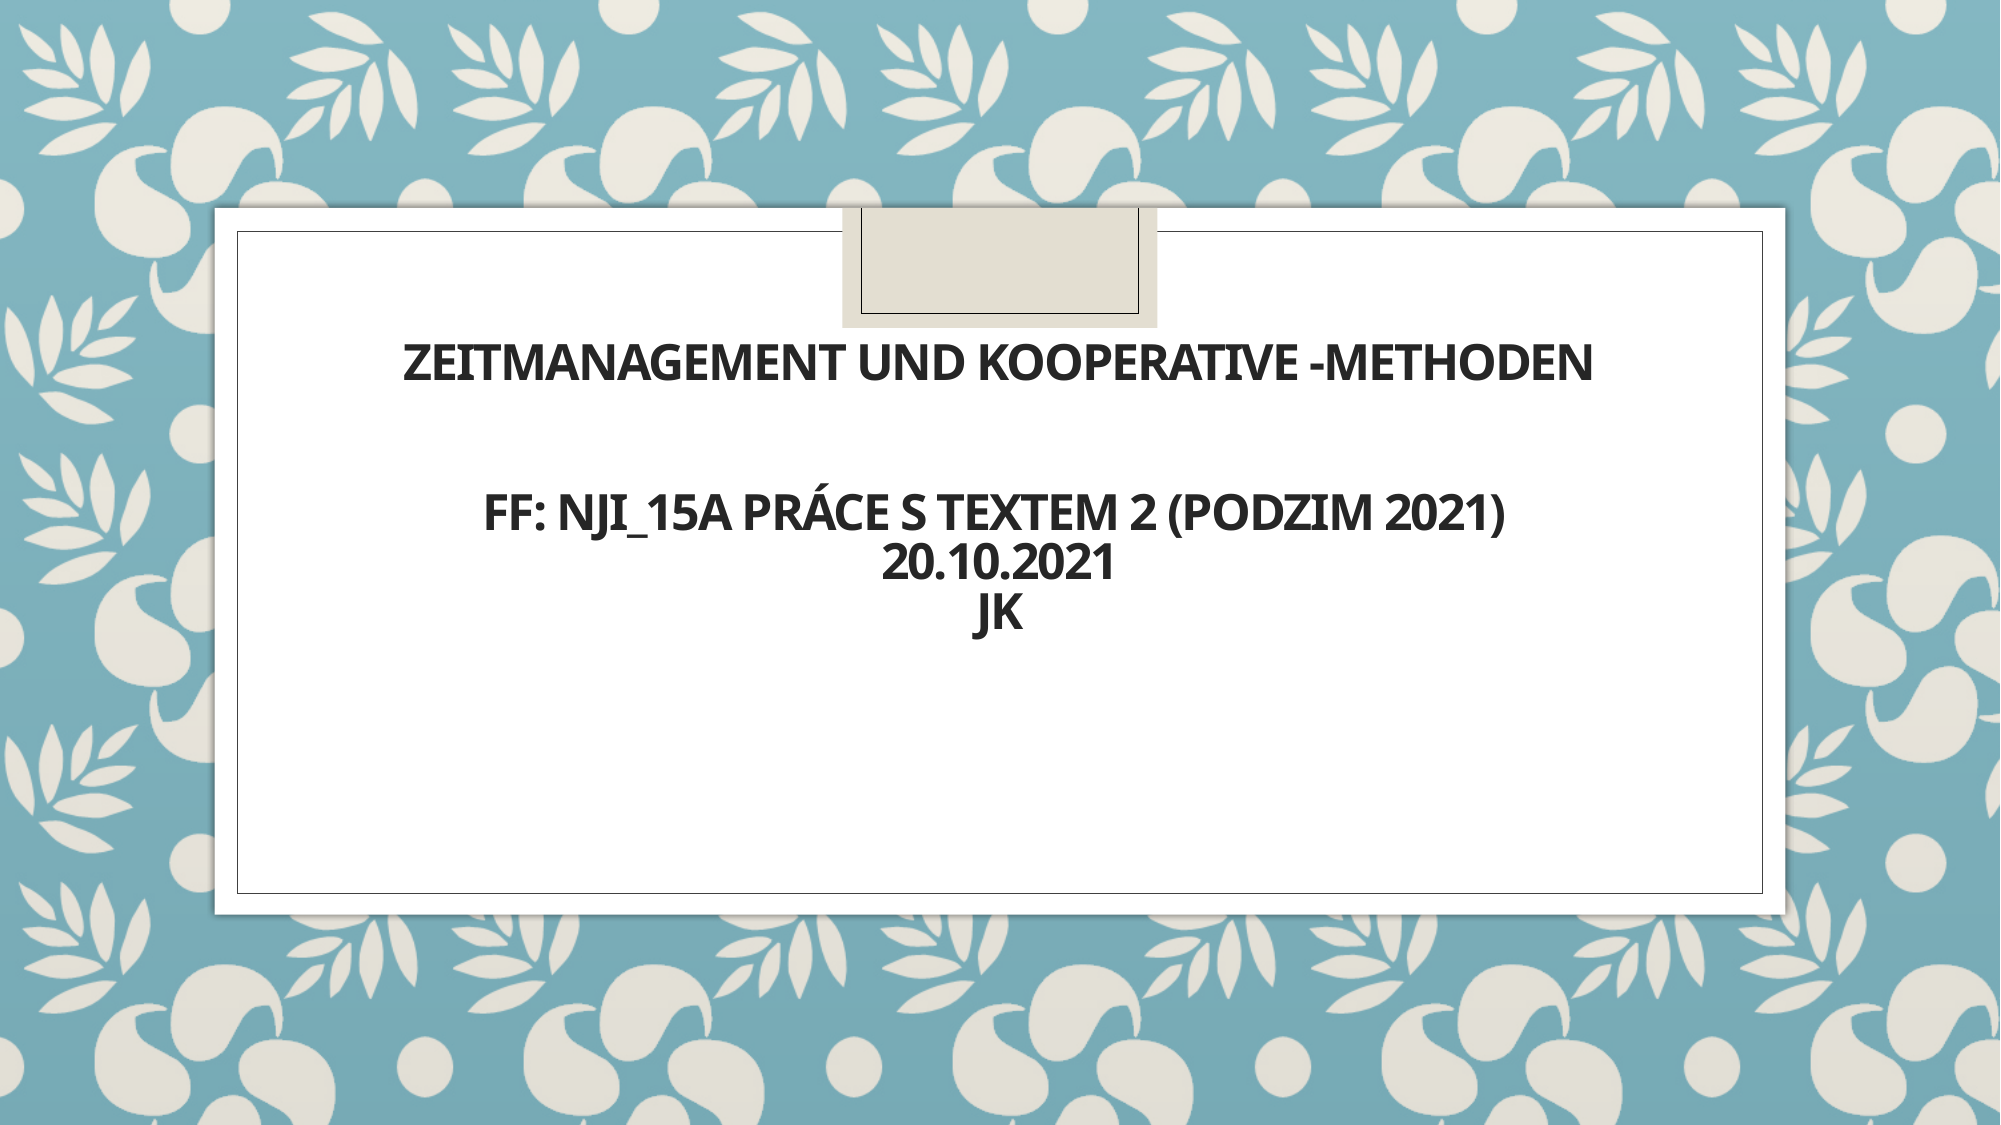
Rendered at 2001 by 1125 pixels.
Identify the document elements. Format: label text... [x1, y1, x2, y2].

title Zeitmanagement UND KOOPERATIVE -Methoden FF: NJI_15A Práce s textem 2 (podzim 2021) 20.10.2021 JK [256, 343, 1744, 769]
